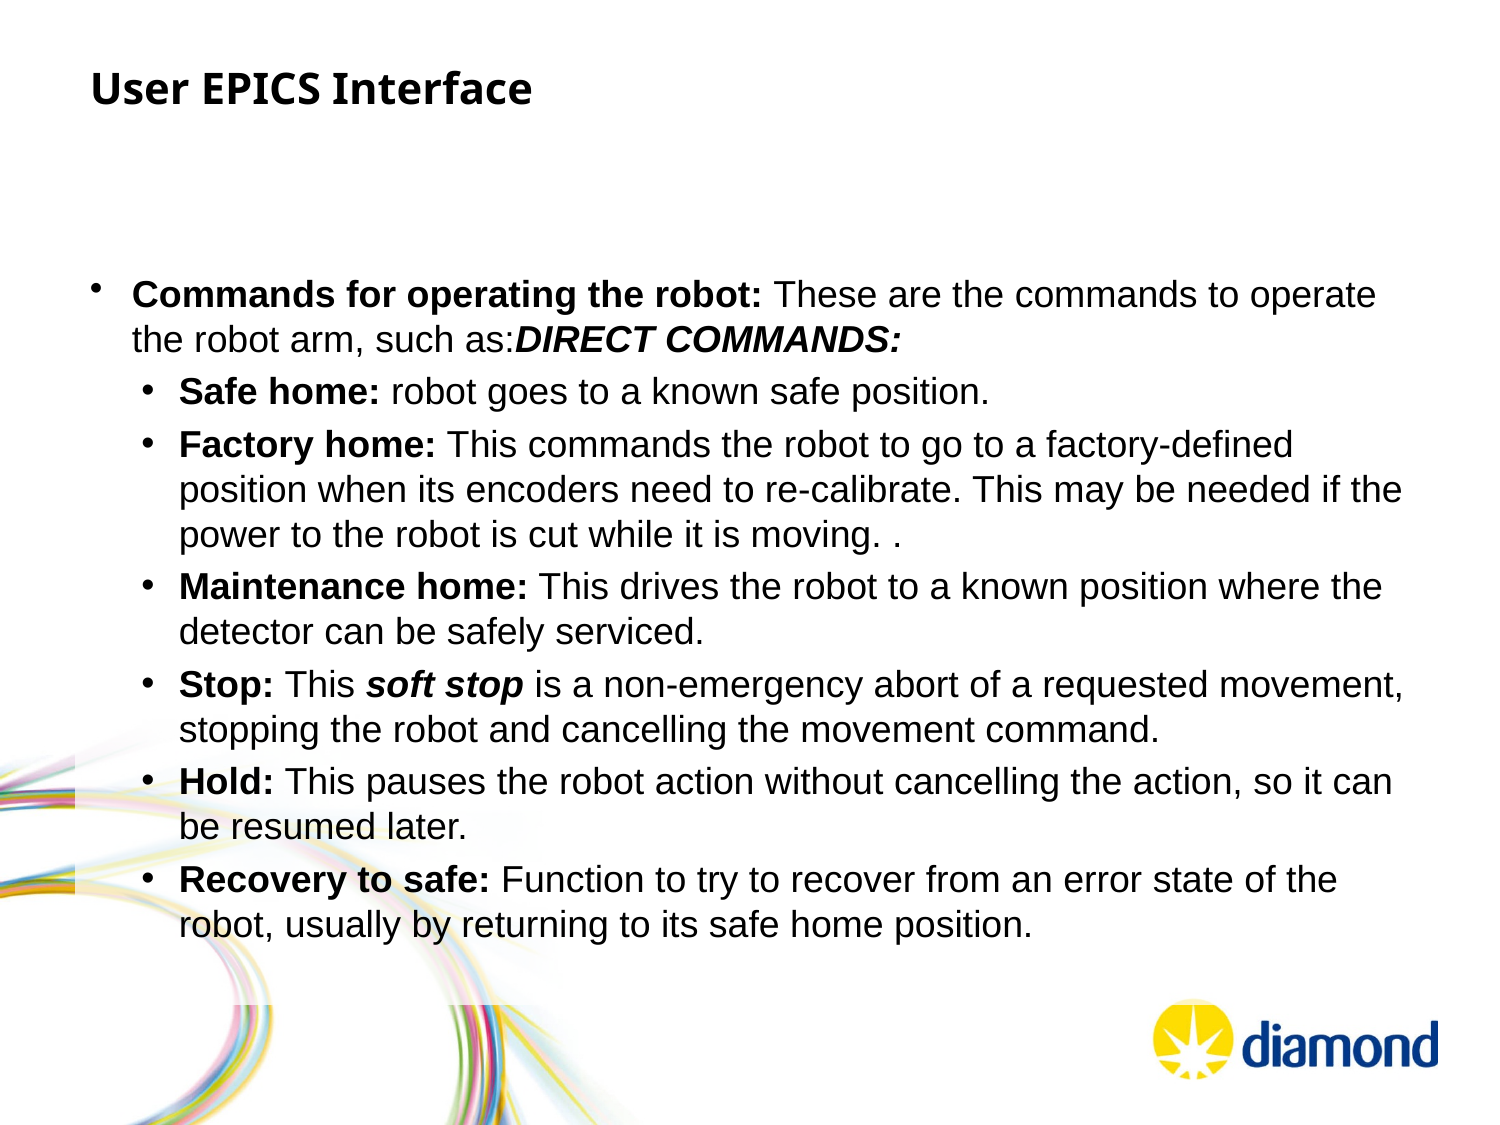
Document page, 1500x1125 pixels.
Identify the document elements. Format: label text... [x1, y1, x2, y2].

title User EPICS Interface [75, 45, 1425, 233]
picture [0, 587, 1438, 1125]
list Commands for operating the robot: These are the commands to operate the robot arm, such as:DIRECT COMMANDS: Safe home: robot goes to a known safe position. Factory home: This commands the robot to go to a factory-defined position when its encoders need to re-calibrate. This may be needed if the power to the robot is cut while it is moving. . Maintenance home: This drives the robot to a known position where the detector can be safely serviced. Stop: This soft stop is a non-emergency abort of a requested movement, stopping the robot and cancelling the movement command. Hold: This pauses the robot action without cancelling the action, so it can be resumed later. Recovery to safe: Function to try to recover from an error state of the robot, usually by returning to its safe home position. [75, 262, 1425, 1005]
